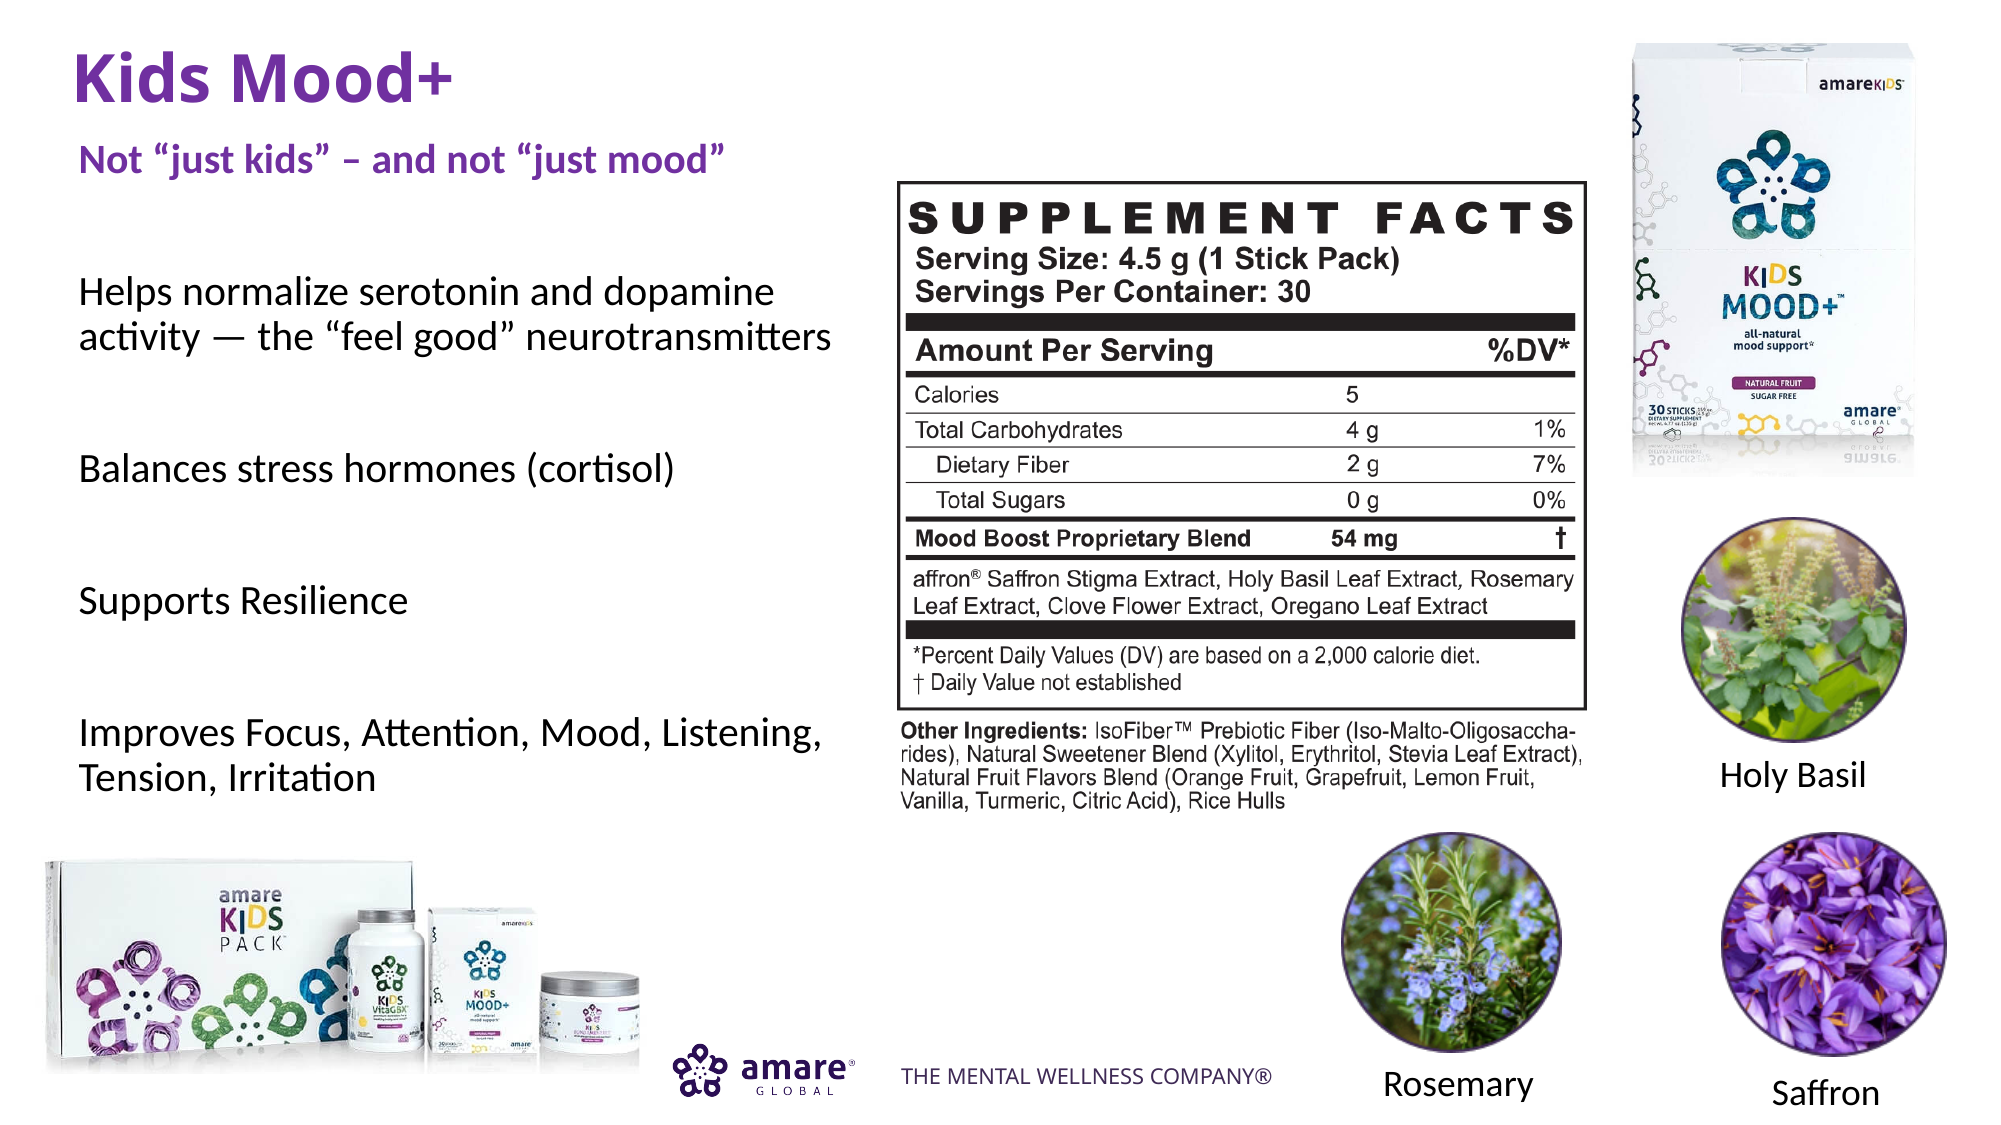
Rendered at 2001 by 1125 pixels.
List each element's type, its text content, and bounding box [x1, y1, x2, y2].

text_box THE MENTAL WELLNESS COMPANY® [887, 1055, 1449, 1097]
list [1544, 20, 2000, 477]
picture [1680, 517, 1907, 743]
picture [22, 845, 887, 1125]
picture [1721, 831, 1947, 1058]
text_box Saffron [1757, 1060, 1896, 1121]
text_box Holy Basil [1705, 743, 1882, 802]
picture [887, 142, 1596, 1053]
text_box Rosemary [1368, 1053, 1550, 1112]
title Kids Mood+ [56, 20, 702, 125]
list Not “just kids” – and not “just mood” Helps normalize serotonin and dopamine activity — the “feel good” neurotransmitters Balances stress hormones (cortisol) Supports Resilience Improves Focus, Attention, Mood, Listening, Tension, Irritation [63, 130, 859, 995]
